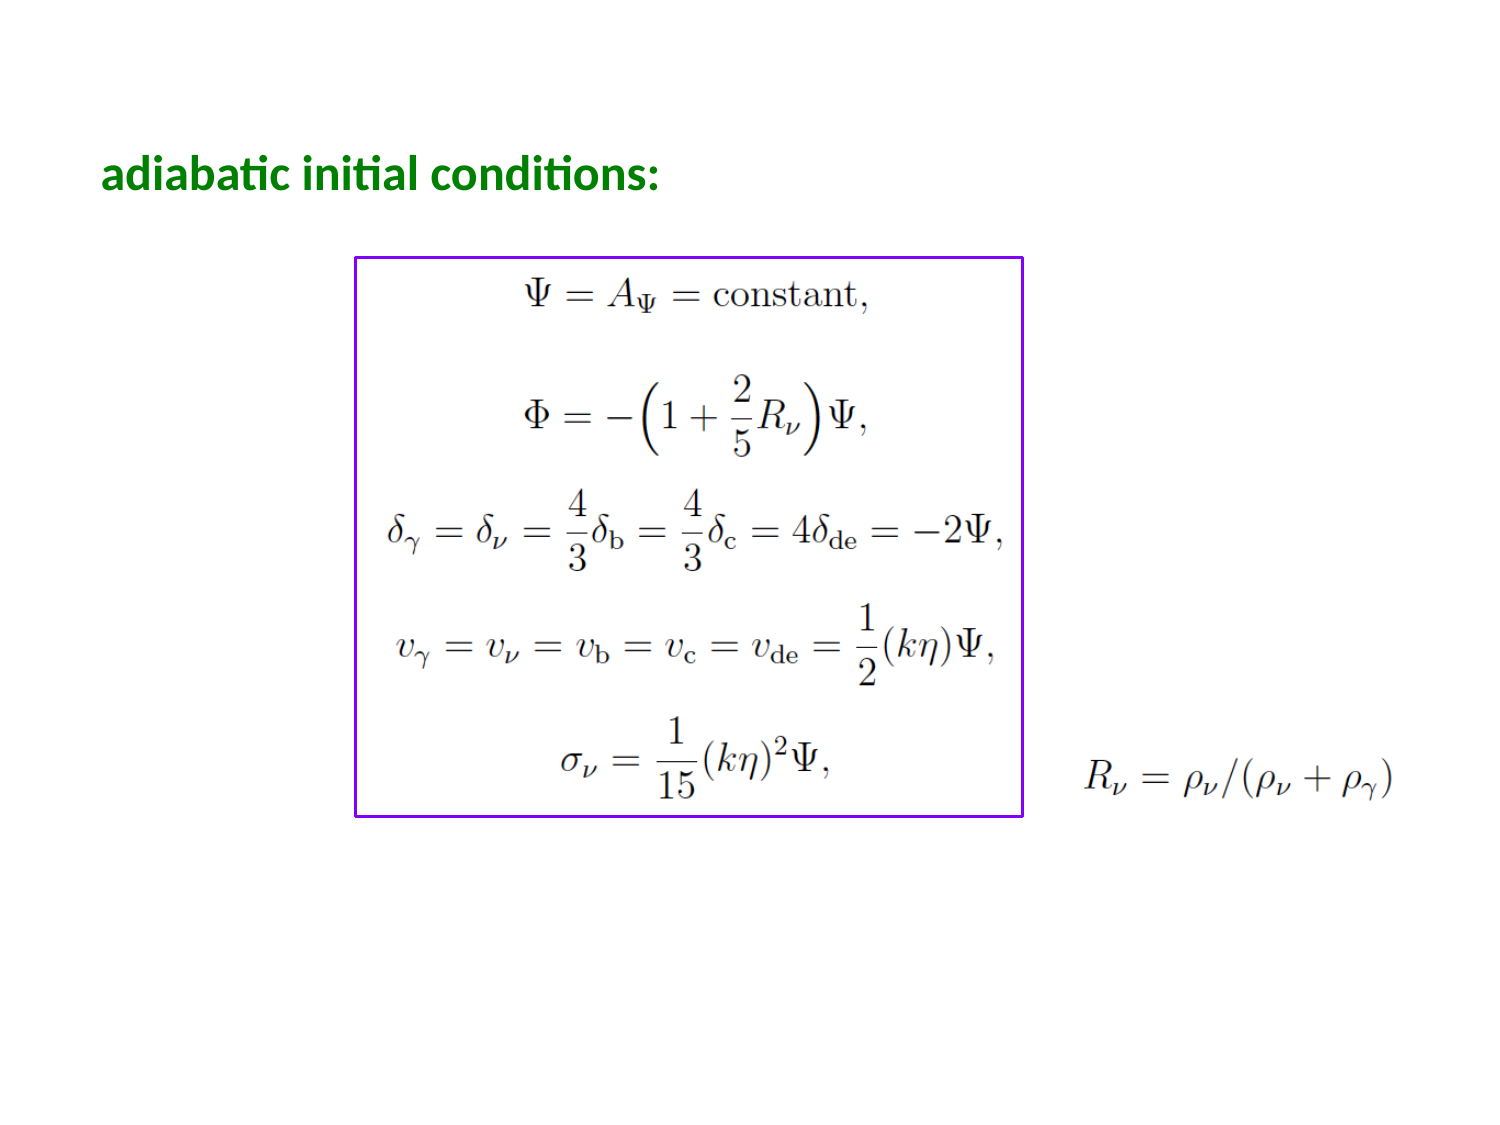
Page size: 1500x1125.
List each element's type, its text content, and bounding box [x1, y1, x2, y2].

text_box adiabatic initial conditions: [85, 132, 925, 208]
picture [1079, 749, 1395, 806]
picture [356, 259, 1021, 815]
